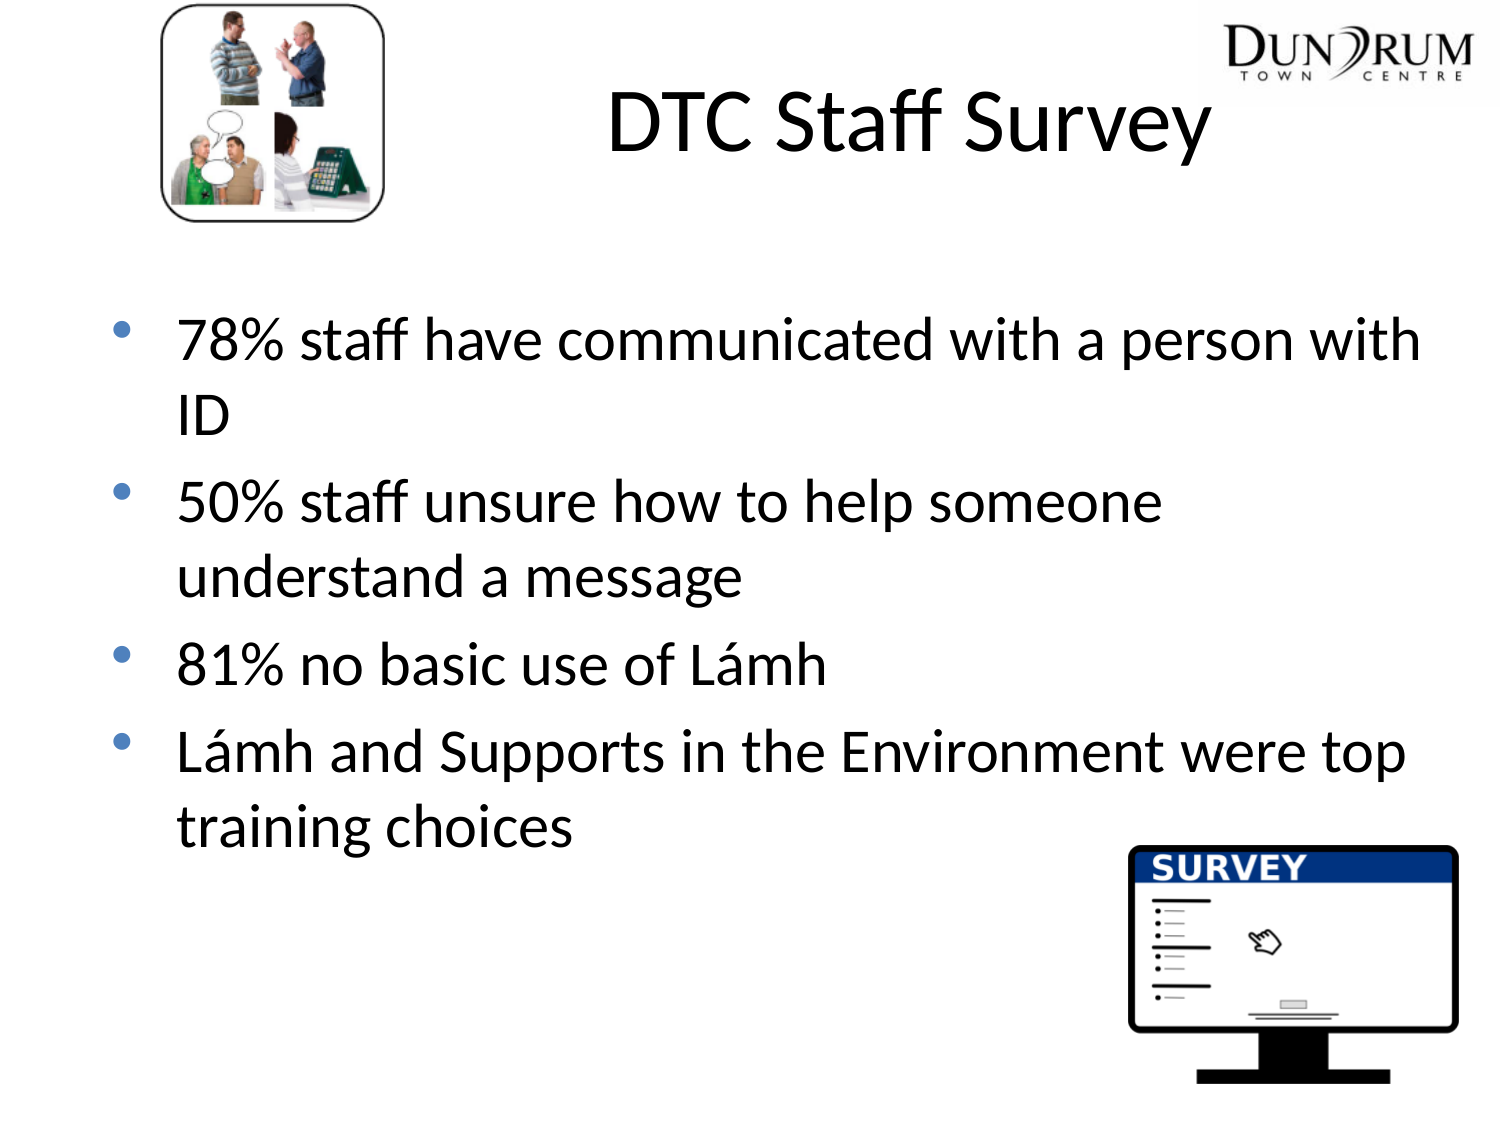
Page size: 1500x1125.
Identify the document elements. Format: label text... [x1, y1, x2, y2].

picture [1127, 845, 1459, 1084]
picture [159, 0, 396, 234]
title DTC Staff Survey [396, 0, 1425, 230]
picture [1198, 0, 1500, 107]
text_box 78% staff have communicated with a person with ID 50% staff unsure how to help someone understand a message 81% no basic use of Lámh Lámh and Supports in the Environment were top training choices [88, 290, 1459, 1041]
